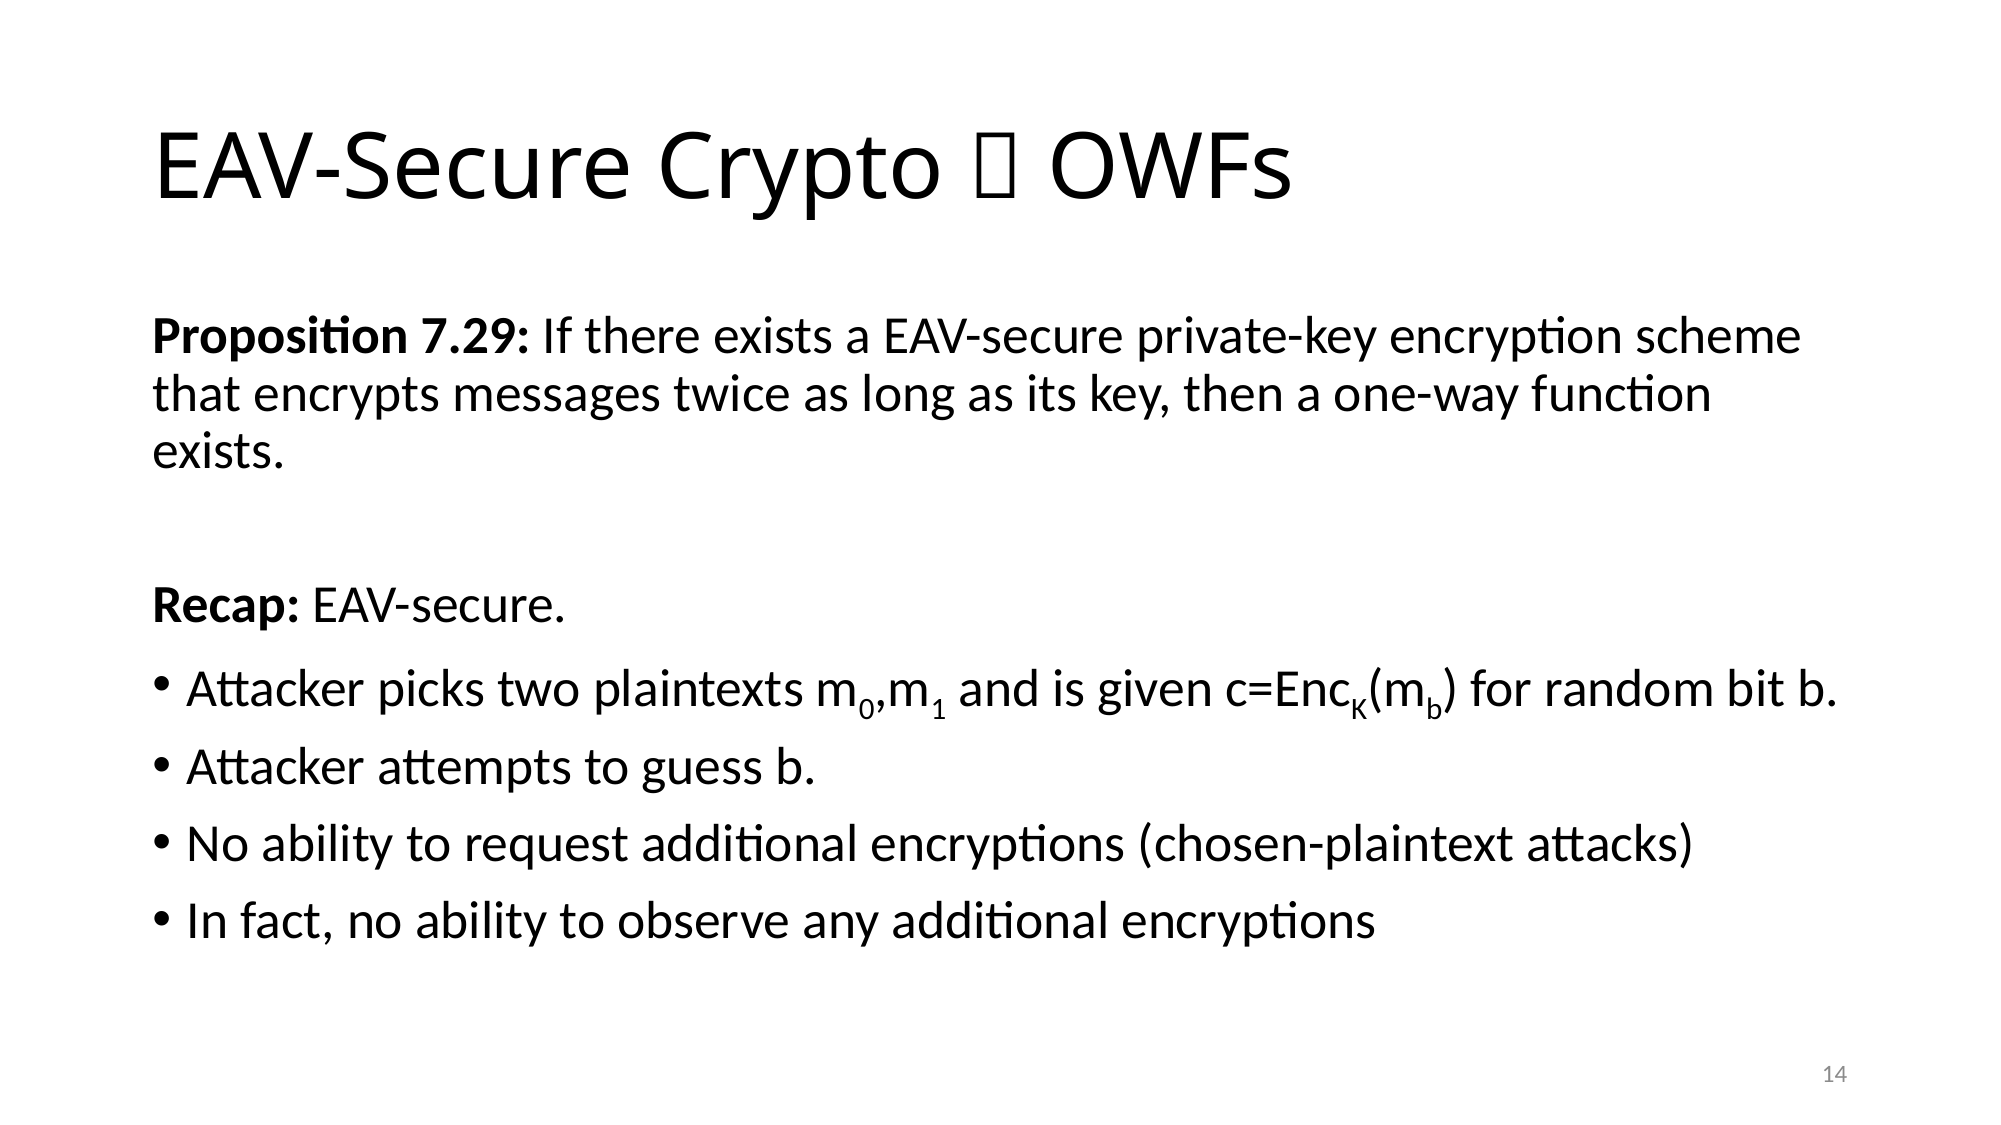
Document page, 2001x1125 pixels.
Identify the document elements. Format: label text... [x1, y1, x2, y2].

slide_number 14 [1412, 1042, 1863, 1103]
title EAV-Secure Crypto  OWFs [137, 59, 1863, 278]
list Proposition 7.29: If there exists a EAV-secure private-key encryption scheme that encrypts messages twice as long as its key, then a one-way function exists. Recap: EAV-secure. Attacker picks two plaintexts m0,m1 and is given c=EncK(mb) for random bit b. Attacker attempts to guess b. No ability to request additional encryptions (chosen-plaintext attacks) In fact, no ability to observe any additional encryptions [137, 299, 1863, 1014]
